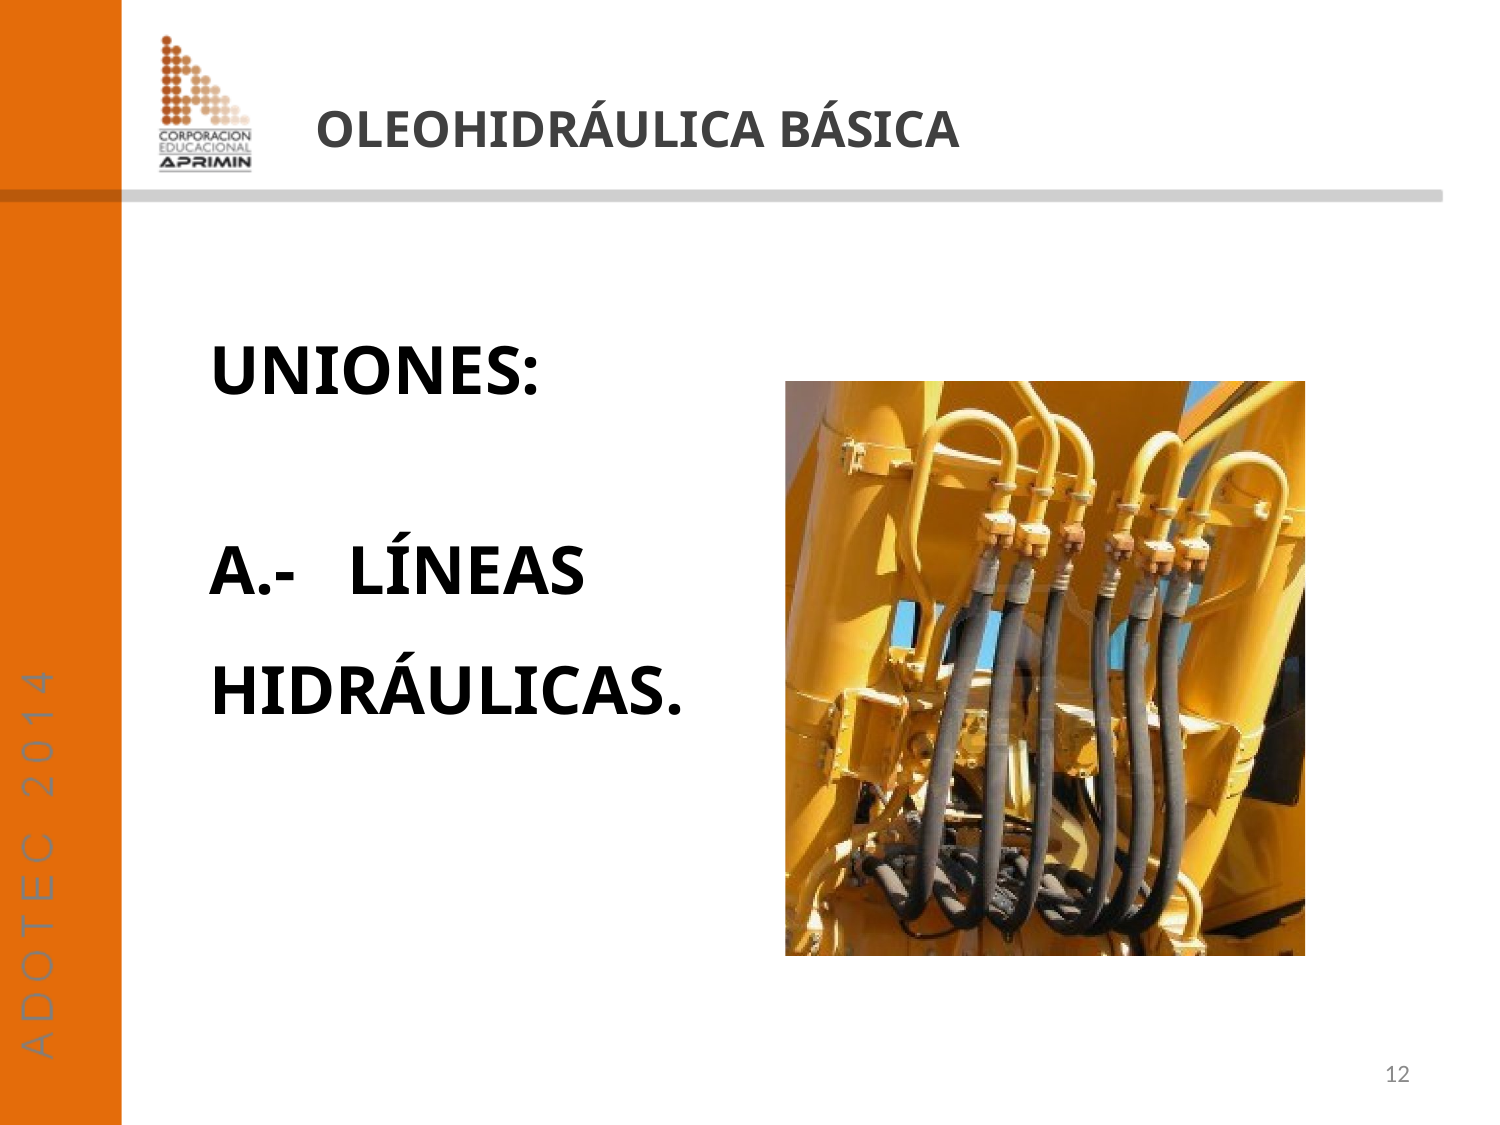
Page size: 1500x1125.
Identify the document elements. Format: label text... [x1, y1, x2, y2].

text_box UNIONES: A.- LÍNEAS HIDRÁULICAS. [194, 160, 1341, 816]
text_box OLEOHIDRÁULICA BÁSICA [301, 89, 1211, 165]
slide_number 12 [1074, 1042, 1425, 1103]
picture [0, 0, 1500, 1125]
